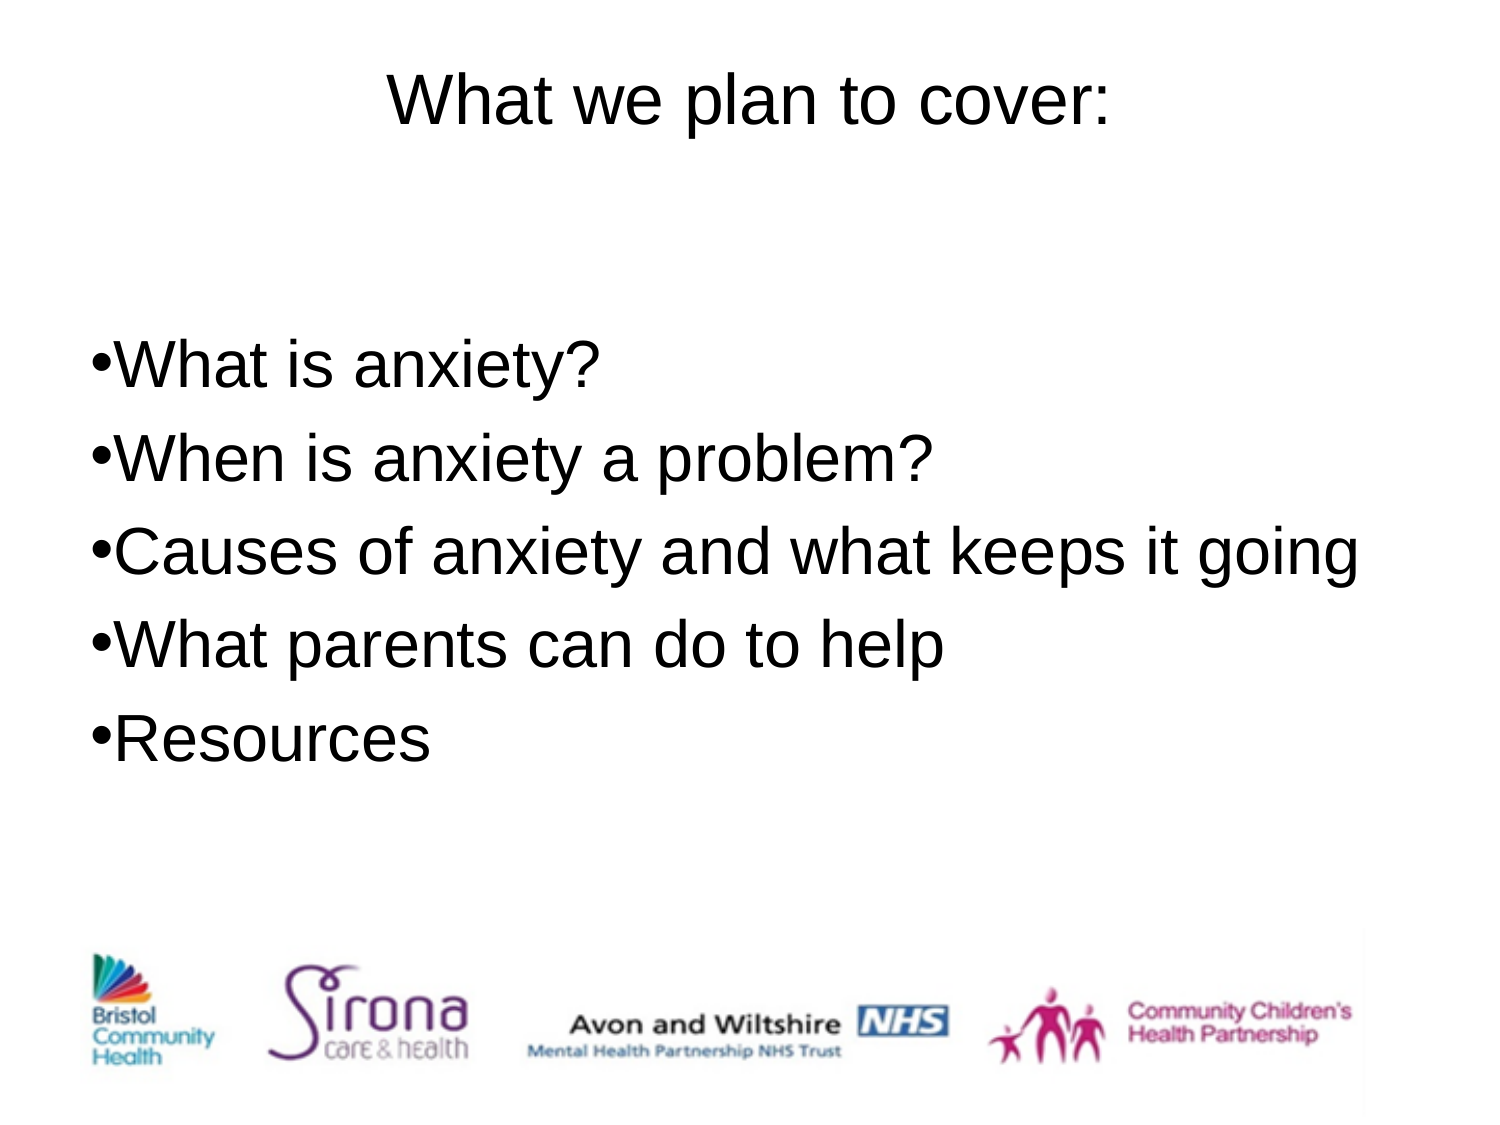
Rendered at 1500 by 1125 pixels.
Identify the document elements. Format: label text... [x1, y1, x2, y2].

picture [79, 927, 1368, 1118]
list What is anxiety? When is anxiety a problem? Causes of anxiety and what keeps it going What parents can do to help Resources [75, 219, 1425, 870]
title What we plan to cover: [75, 45, 1425, 219]
